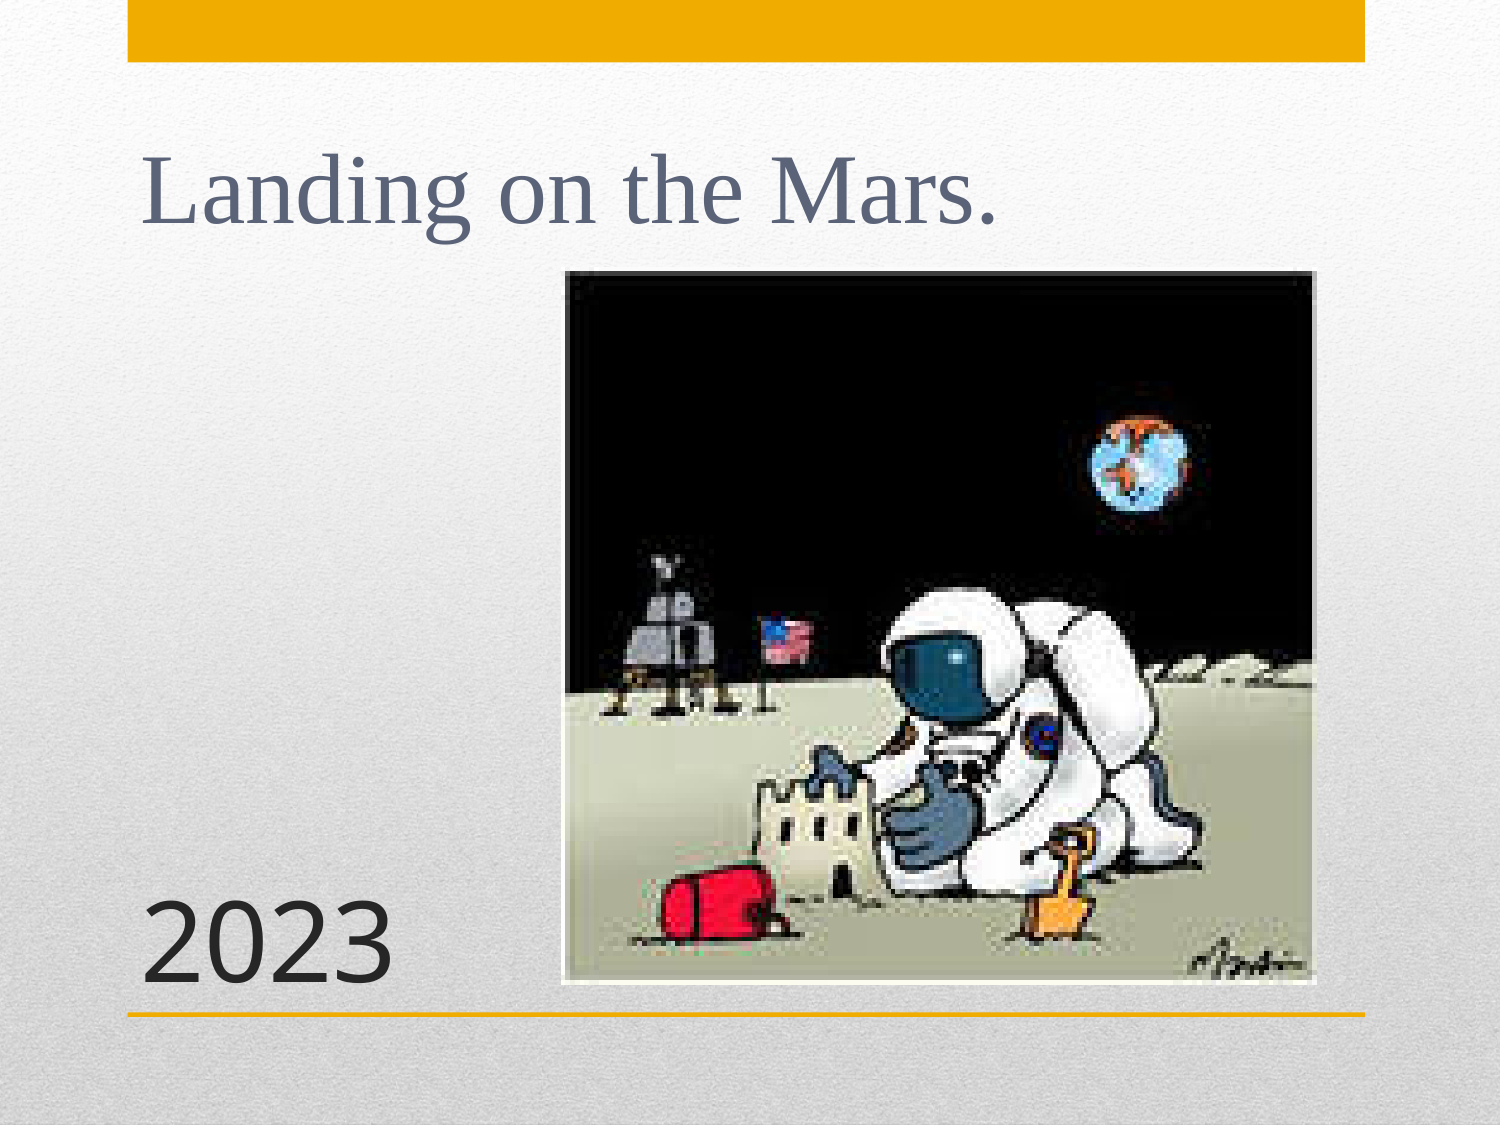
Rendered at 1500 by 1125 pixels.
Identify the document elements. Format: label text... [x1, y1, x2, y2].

title 2023 [125, 750, 1238, 1013]
list Landing on the Mars. [125, 112, 1363, 256]
picture [560, 266, 1318, 986]
